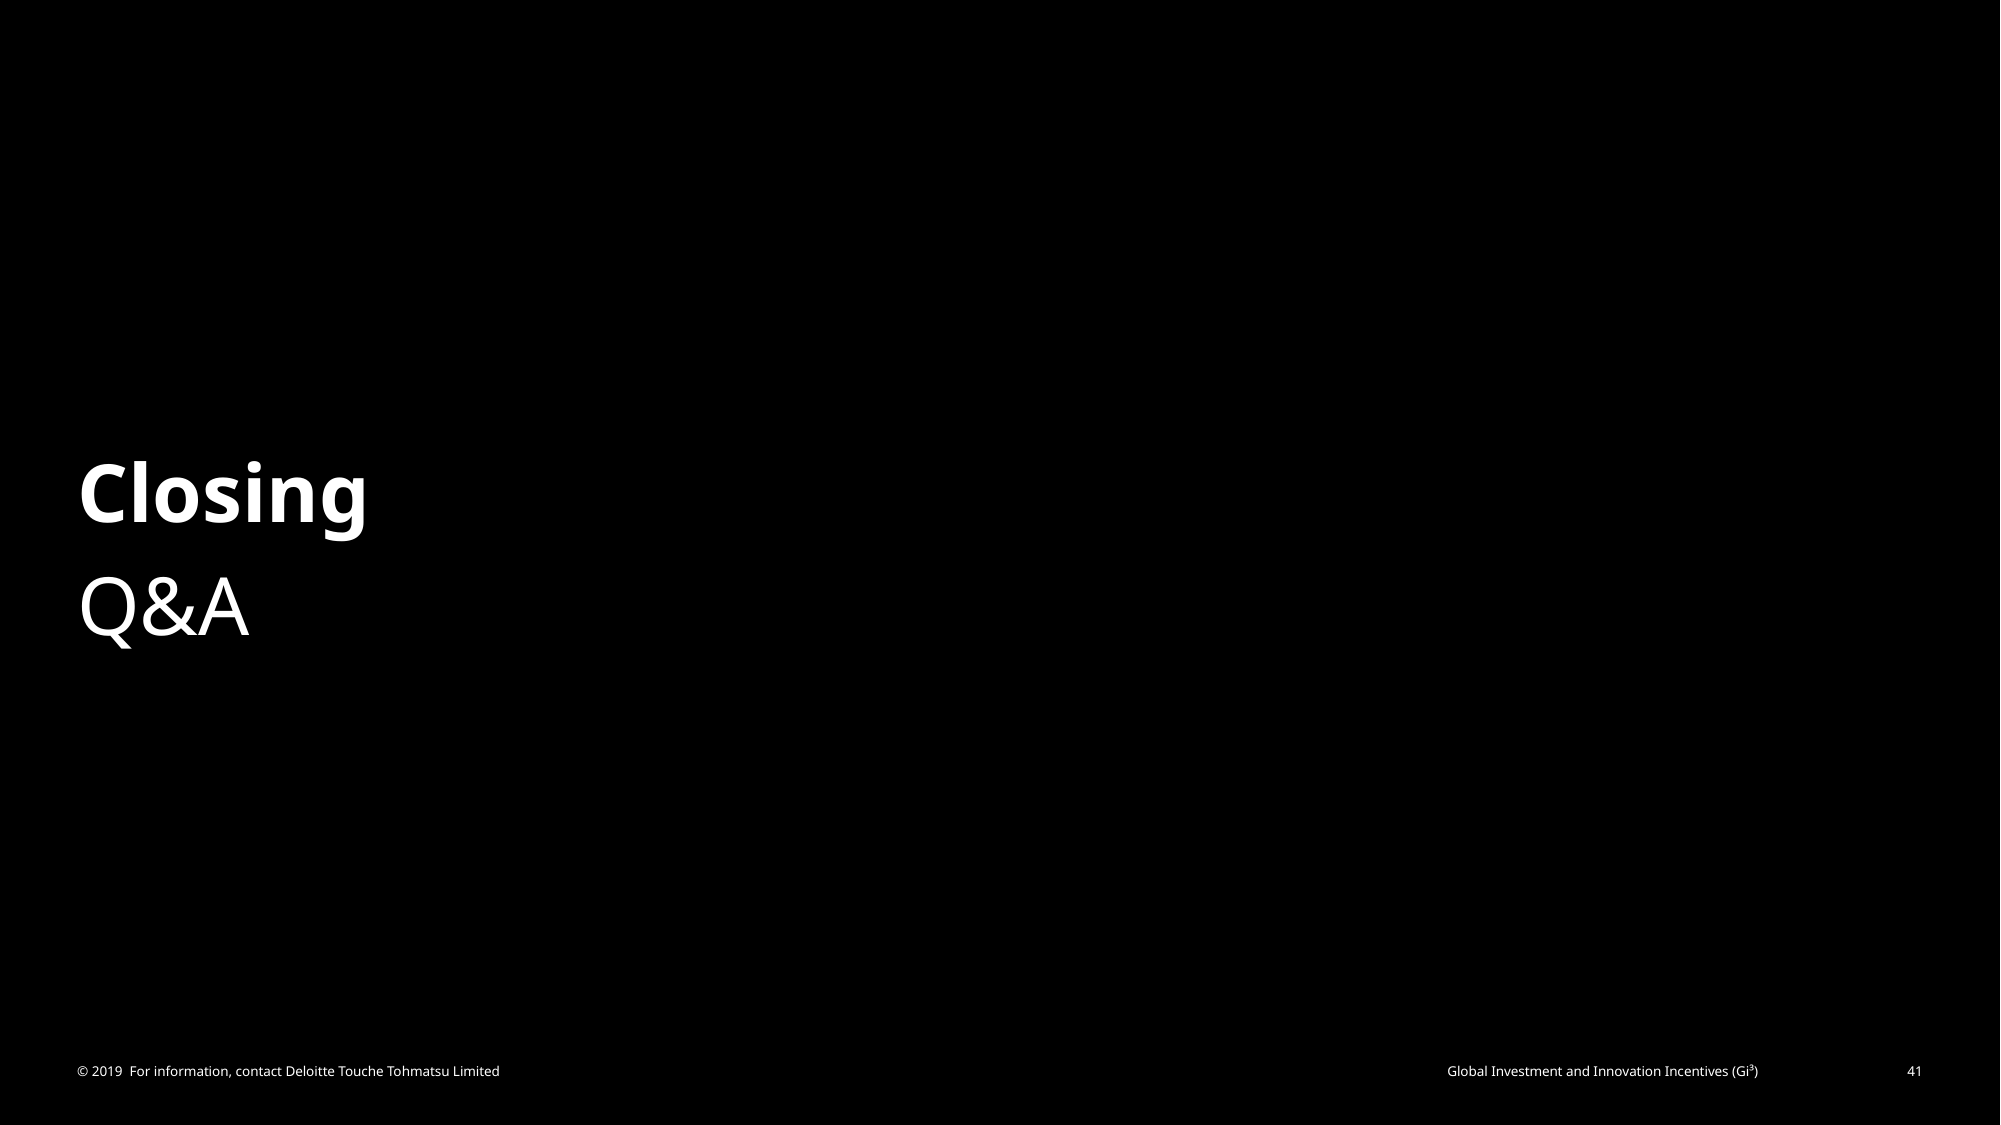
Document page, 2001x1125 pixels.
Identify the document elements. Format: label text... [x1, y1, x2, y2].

title Closing [77, 279, 1787, 541]
list Q&A [77, 562, 1787, 820]
